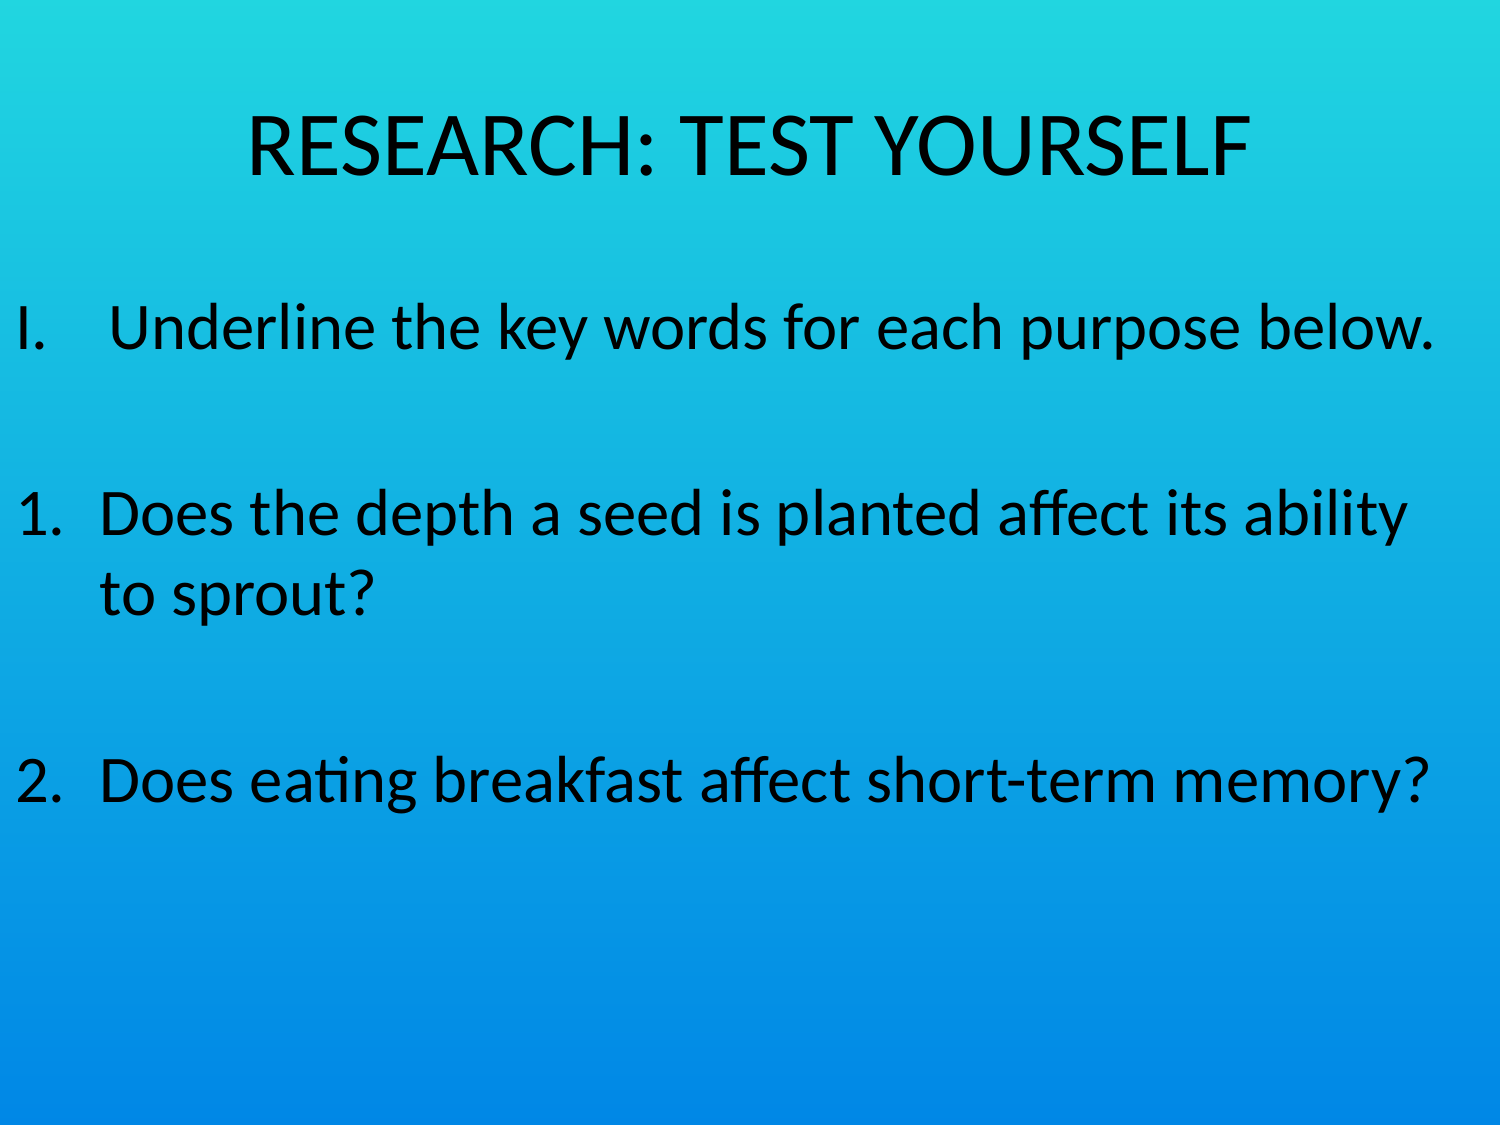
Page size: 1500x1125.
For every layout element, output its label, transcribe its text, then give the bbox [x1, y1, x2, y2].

title RESEARCH: TEST YOURSELF [75, 45, 1425, 233]
list Underline the key words for each purpose below. Does the depth a seed is planted affect its ability to sprout? Does eating breakfast affect short-term memory? [0, 275, 1475, 1005]
